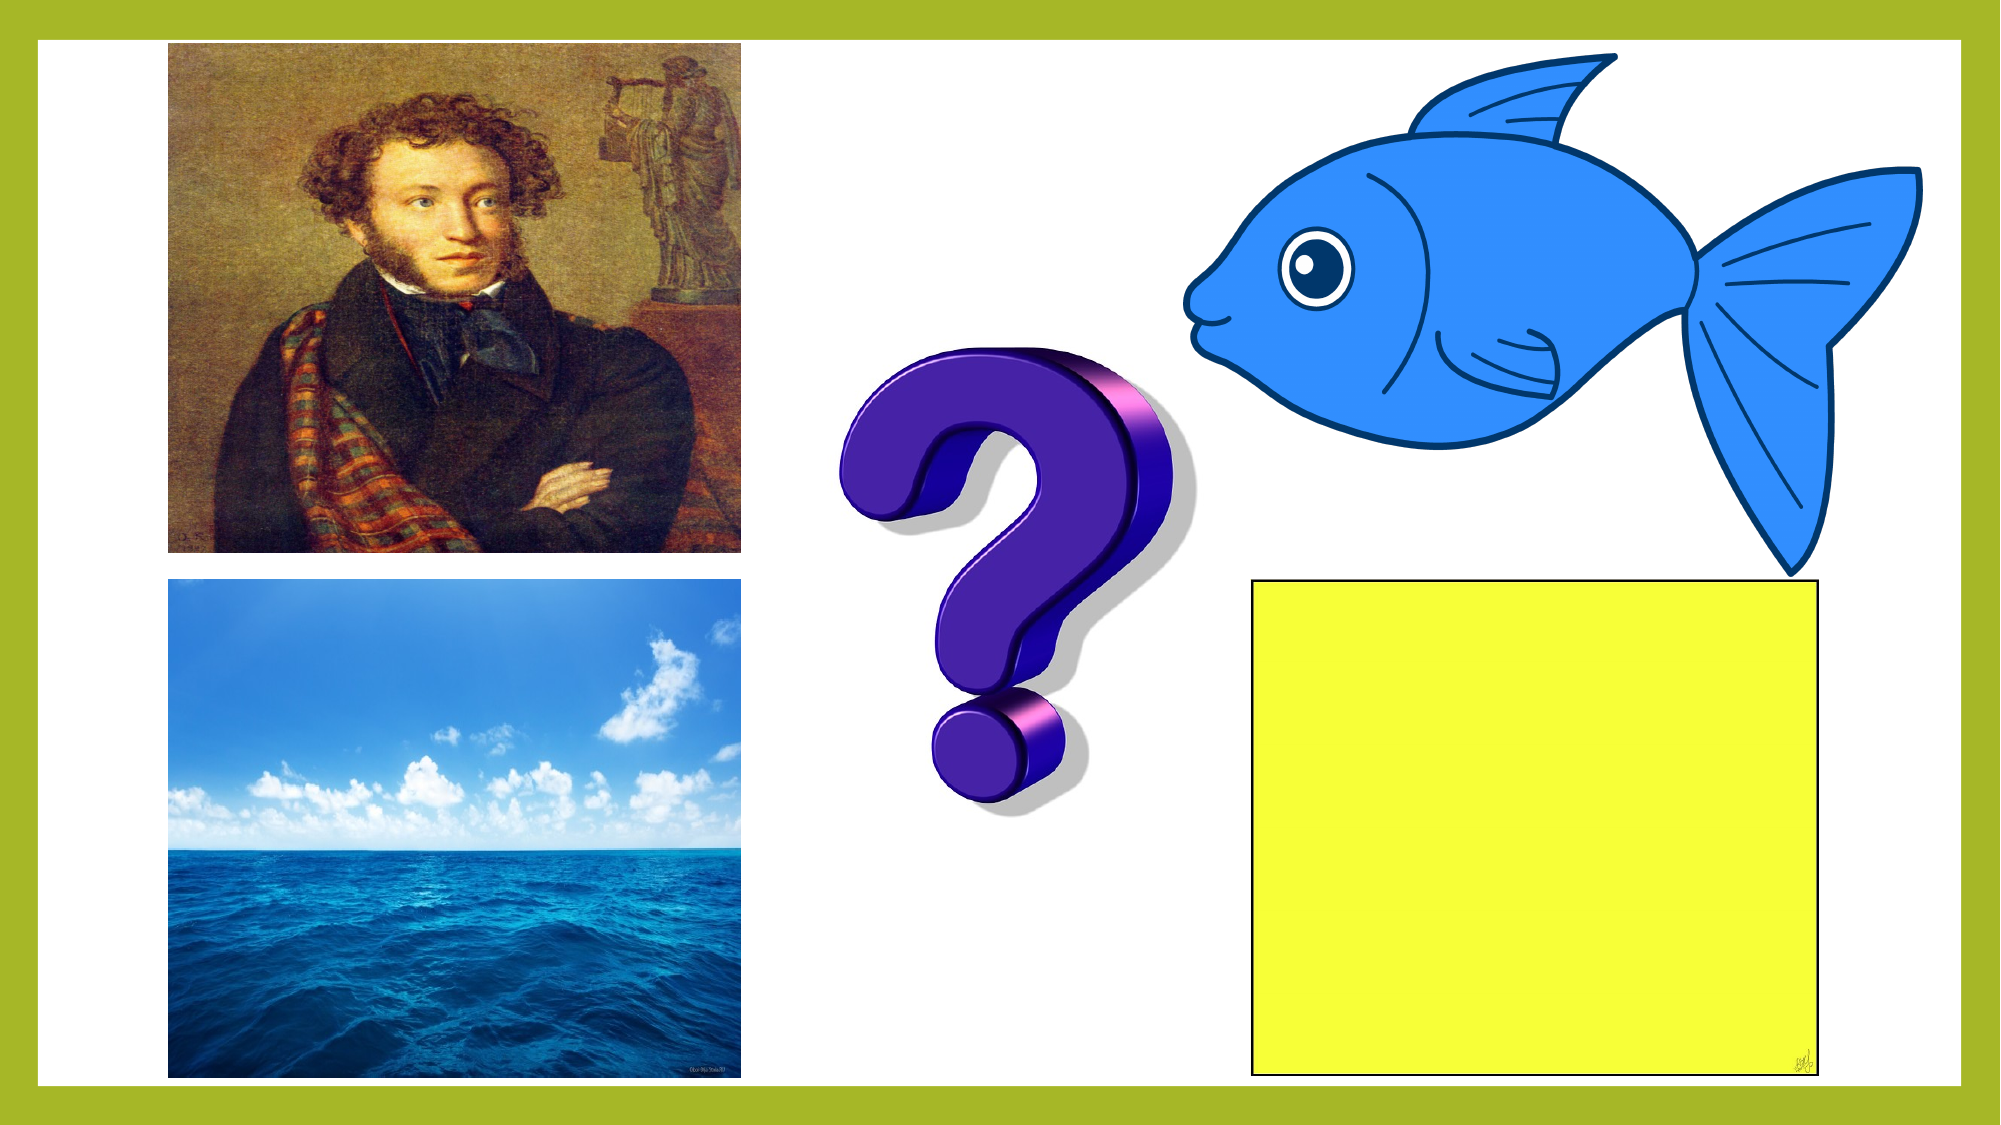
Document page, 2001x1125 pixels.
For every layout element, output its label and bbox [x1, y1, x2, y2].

picture [167, 43, 1924, 1077]
list [167, 579, 741, 1078]
